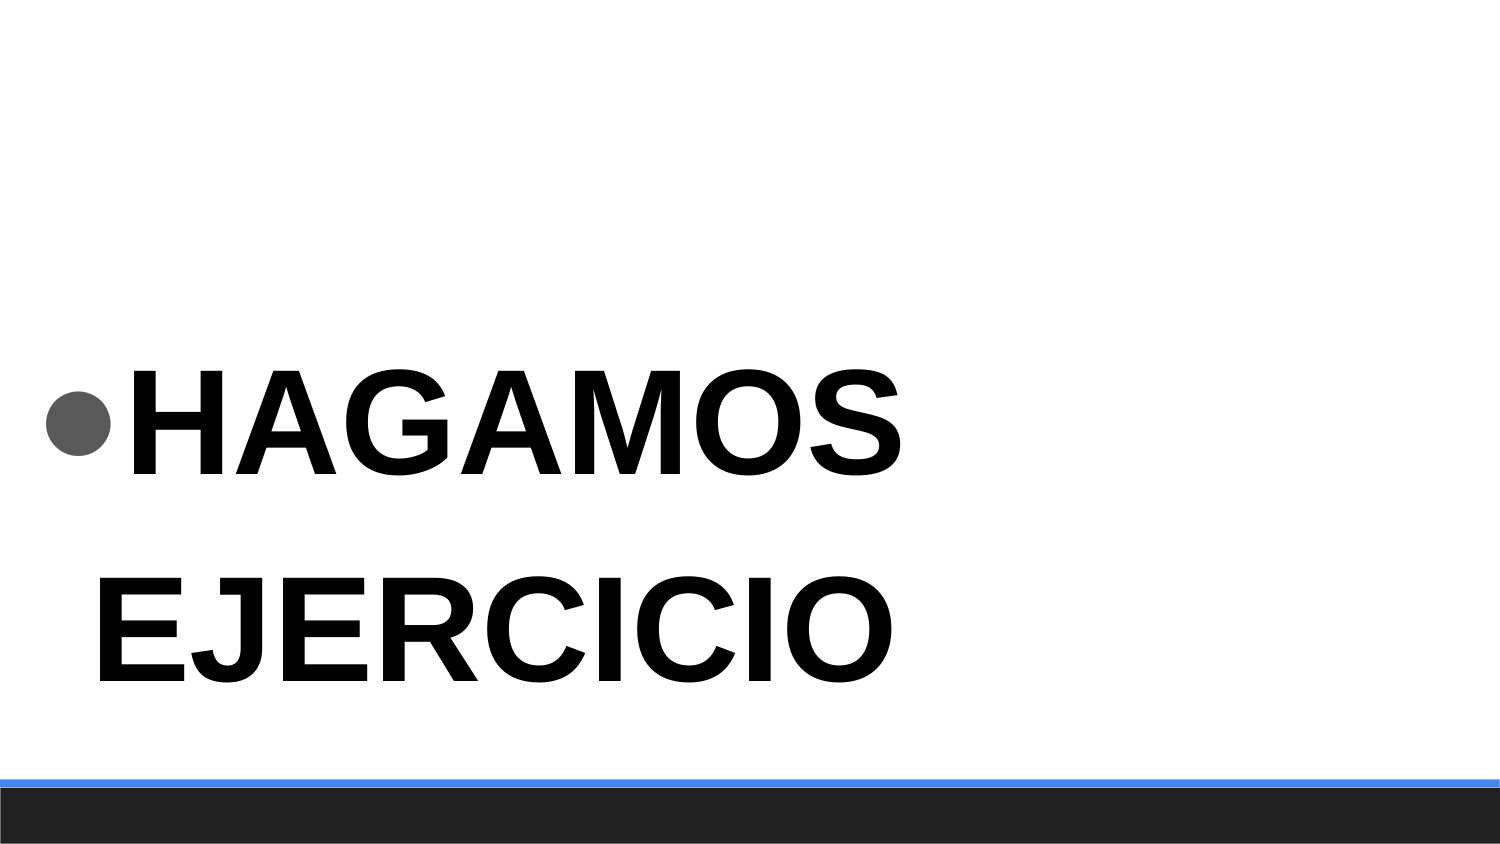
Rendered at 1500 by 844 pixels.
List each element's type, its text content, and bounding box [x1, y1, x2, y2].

list HAGAMOS EJERCICIO [0, 282, 1294, 750]
